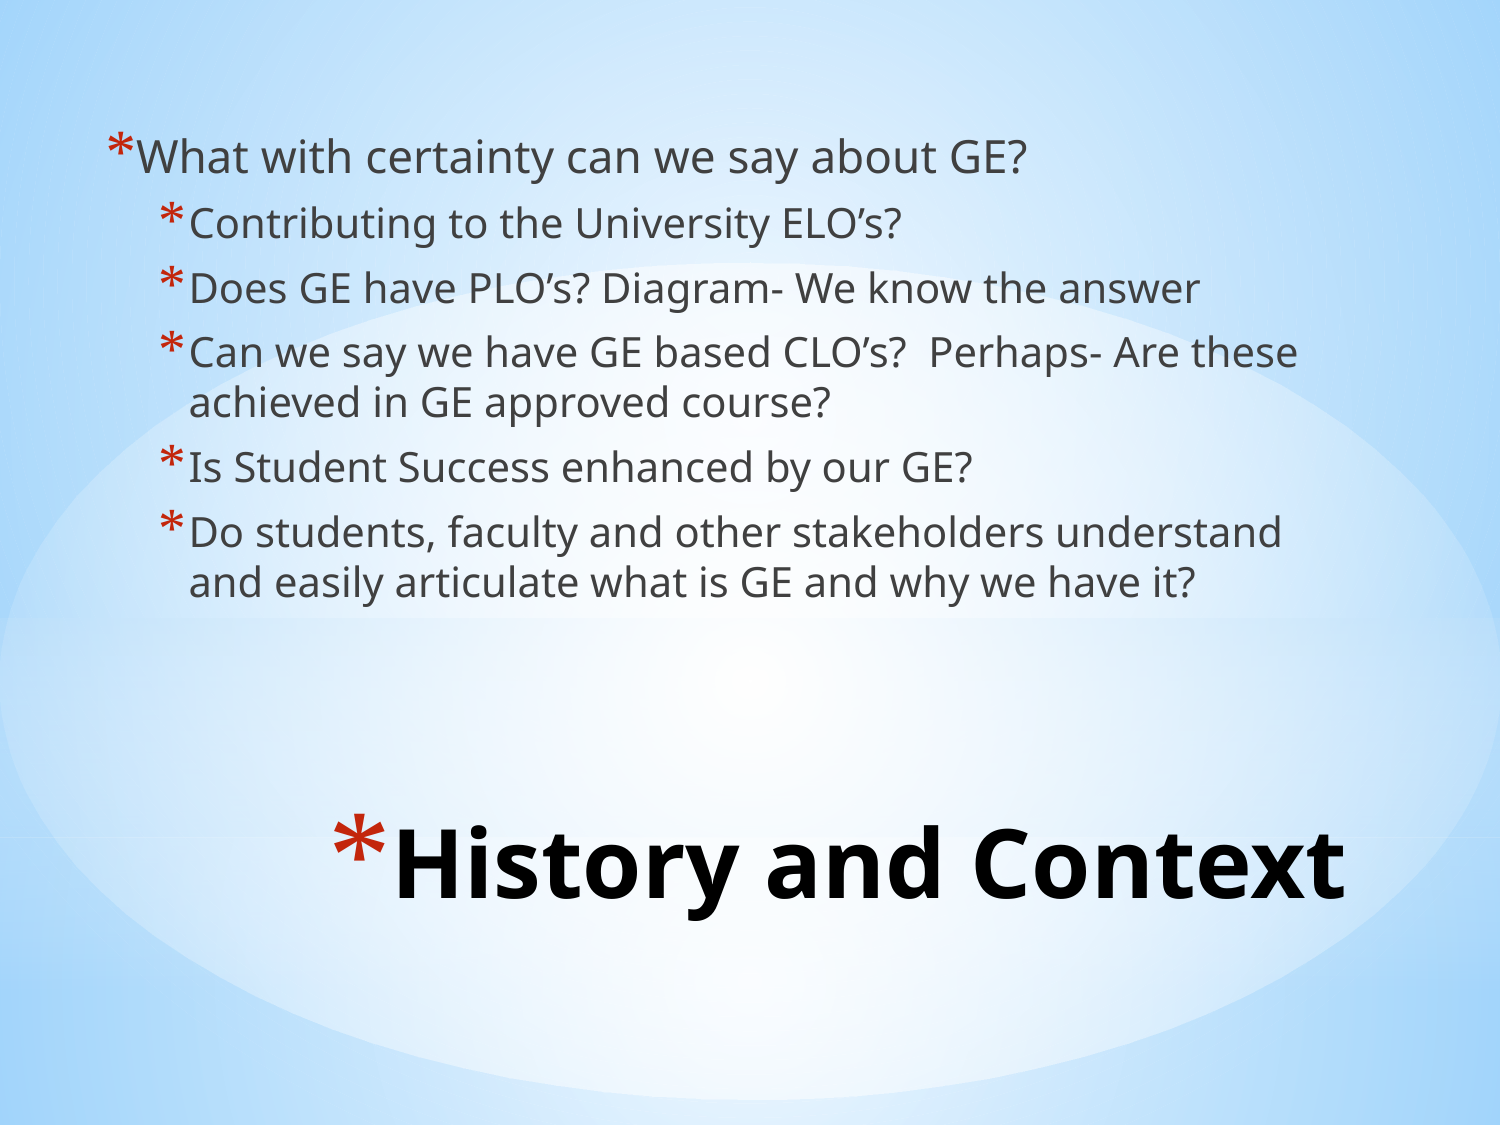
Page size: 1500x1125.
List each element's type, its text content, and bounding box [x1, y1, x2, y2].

title History and Context [294, 795, 1363, 983]
list What with certainty can we say about GE? Contributing to the University ELO’s? Does GE have PLO’s? Diagram- We know the answer Can we say we have GE based CLO’s? Perhaps- Are these achieved in GE approved course? Is Student Success enhanced by our GE? Do students, faculty and other stakeholders understand and easily articulate what is GE and why we have it? [83, 120, 1315, 690]
